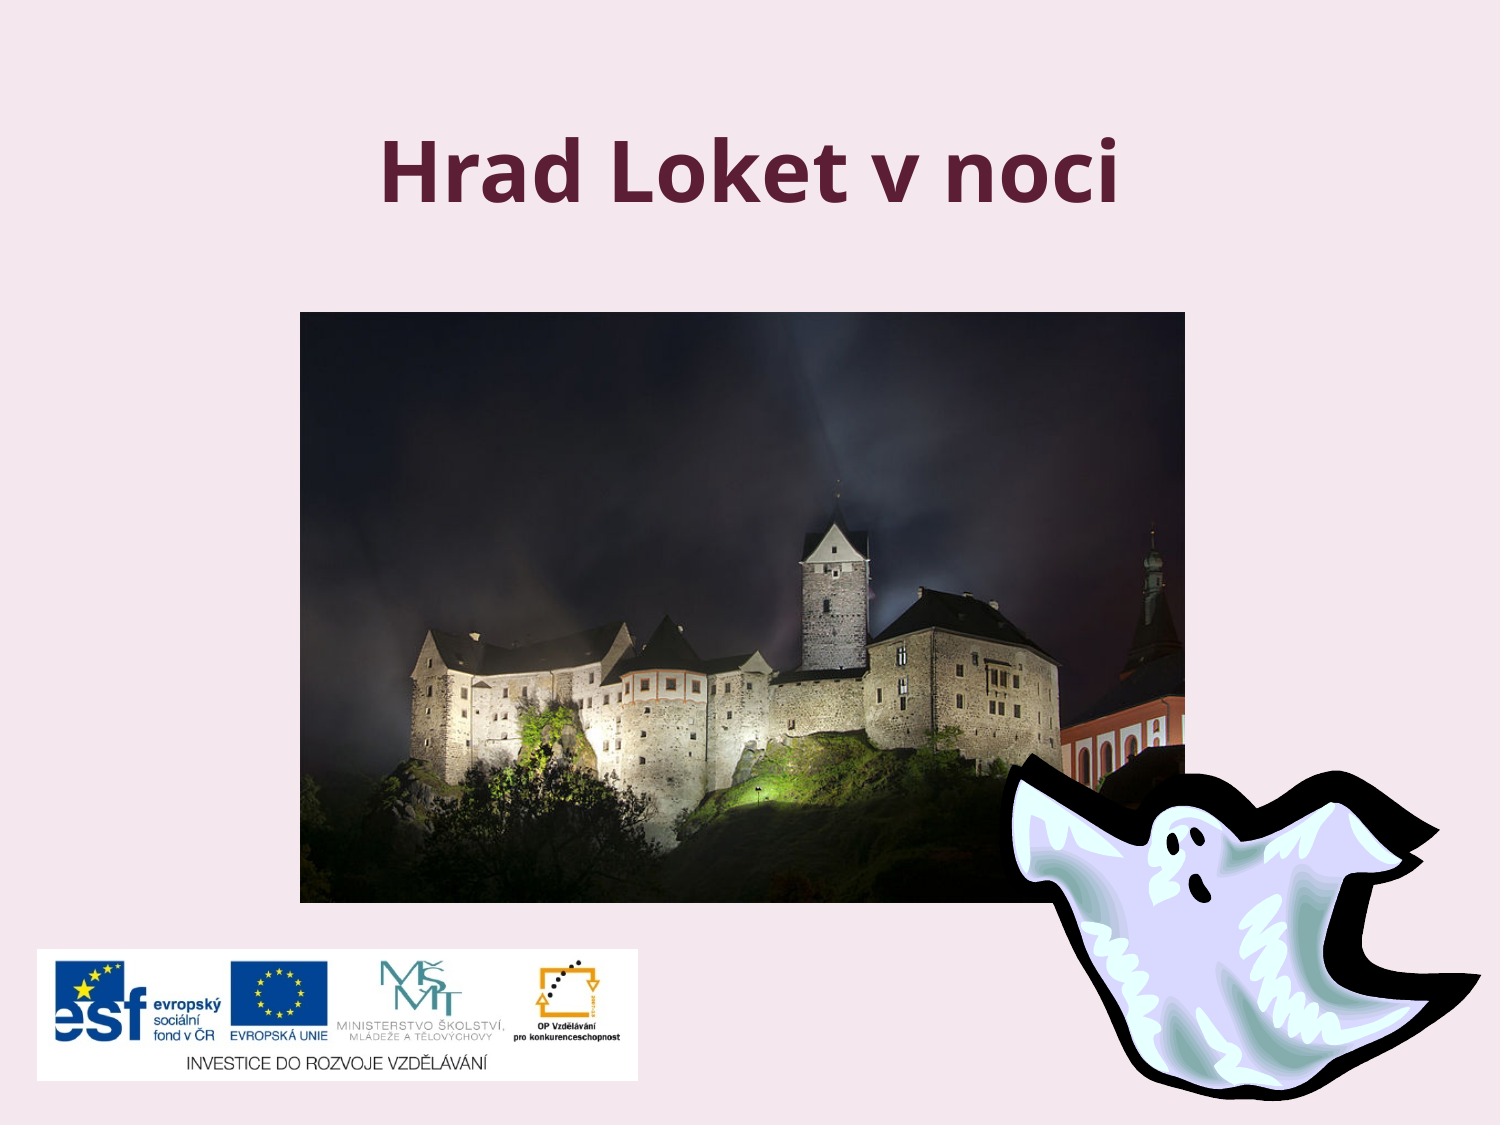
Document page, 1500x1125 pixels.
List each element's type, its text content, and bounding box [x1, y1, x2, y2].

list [299, 312, 1185, 904]
title Hrad Loket v noci [75, 75, 1425, 263]
picture [37, 949, 638, 1081]
picture [999, 749, 1485, 1105]
